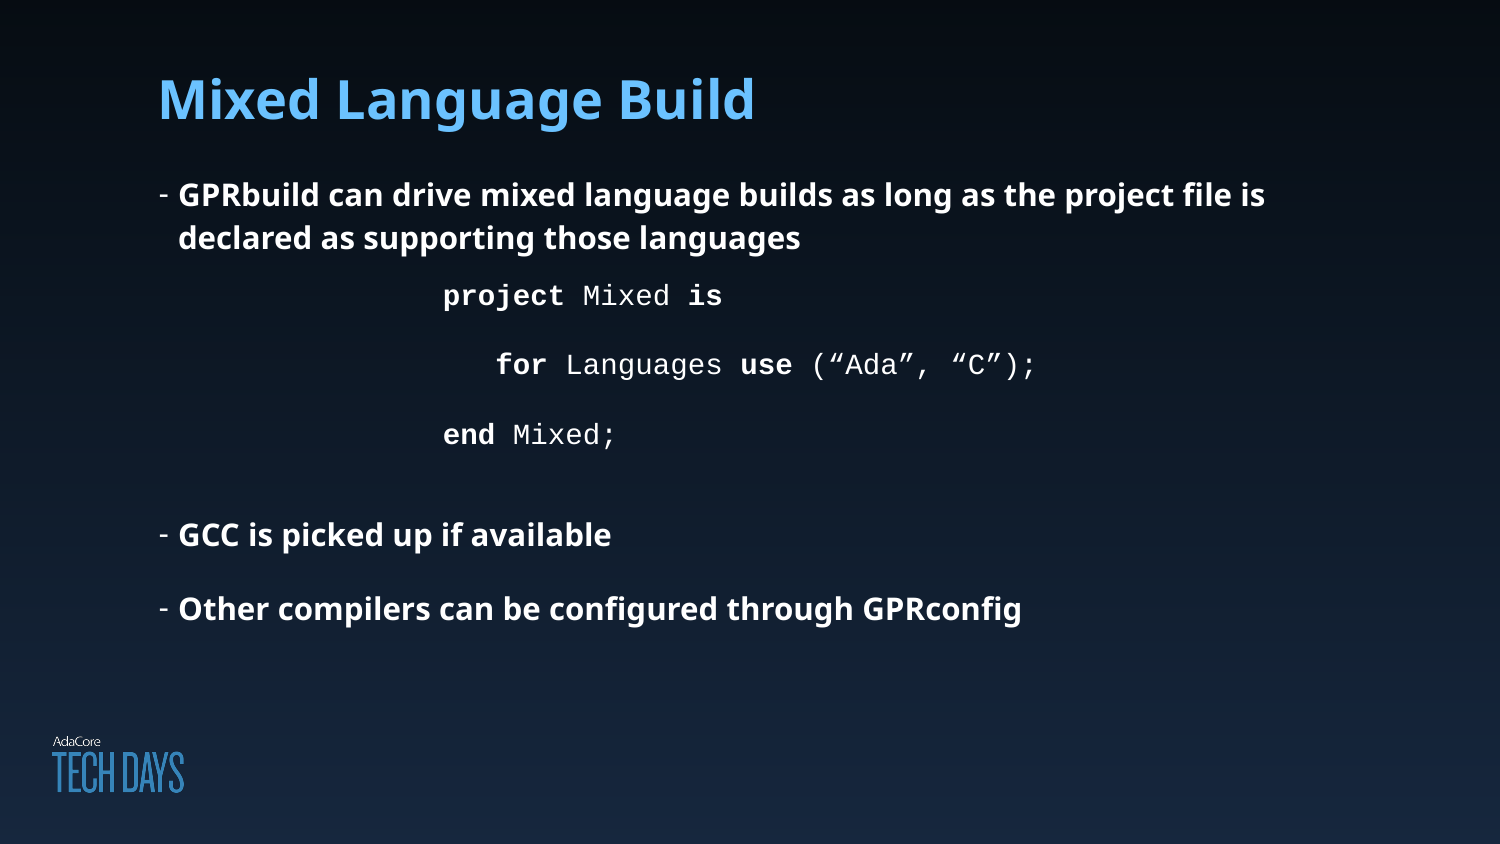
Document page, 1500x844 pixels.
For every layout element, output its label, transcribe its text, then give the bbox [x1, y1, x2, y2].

list GPRbuild can drive mixed language builds as long as the project file is declared as supporting those languages GCC is picked up if available Other compilers can be configured through GPRconfig [154, 166, 1346, 668]
text_box project Mixed is for Languages use (“Ada”, “C”); end Mixed; [431, 270, 1104, 452]
picture [52, 736, 185, 794]
title Mixed Language Build [154, 55, 1346, 145]
